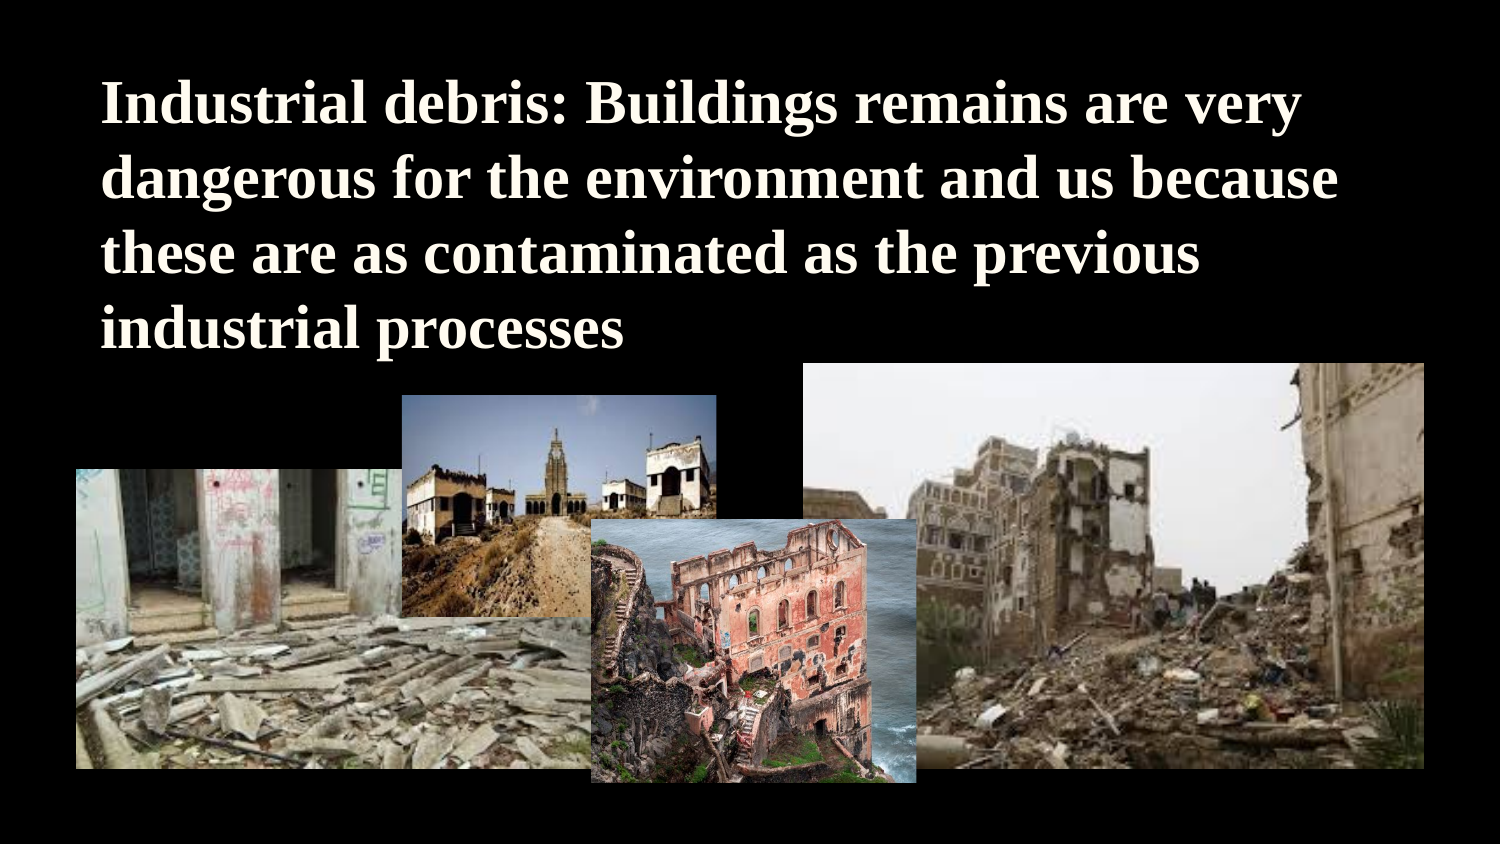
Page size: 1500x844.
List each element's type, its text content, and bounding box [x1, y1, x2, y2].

title Industrial debris: Buildings remains are very dangerous for the environment and us because these are as contaminated as the previous industrial processes [85, 35, 1415, 376]
picture [76, 363, 1424, 783]
